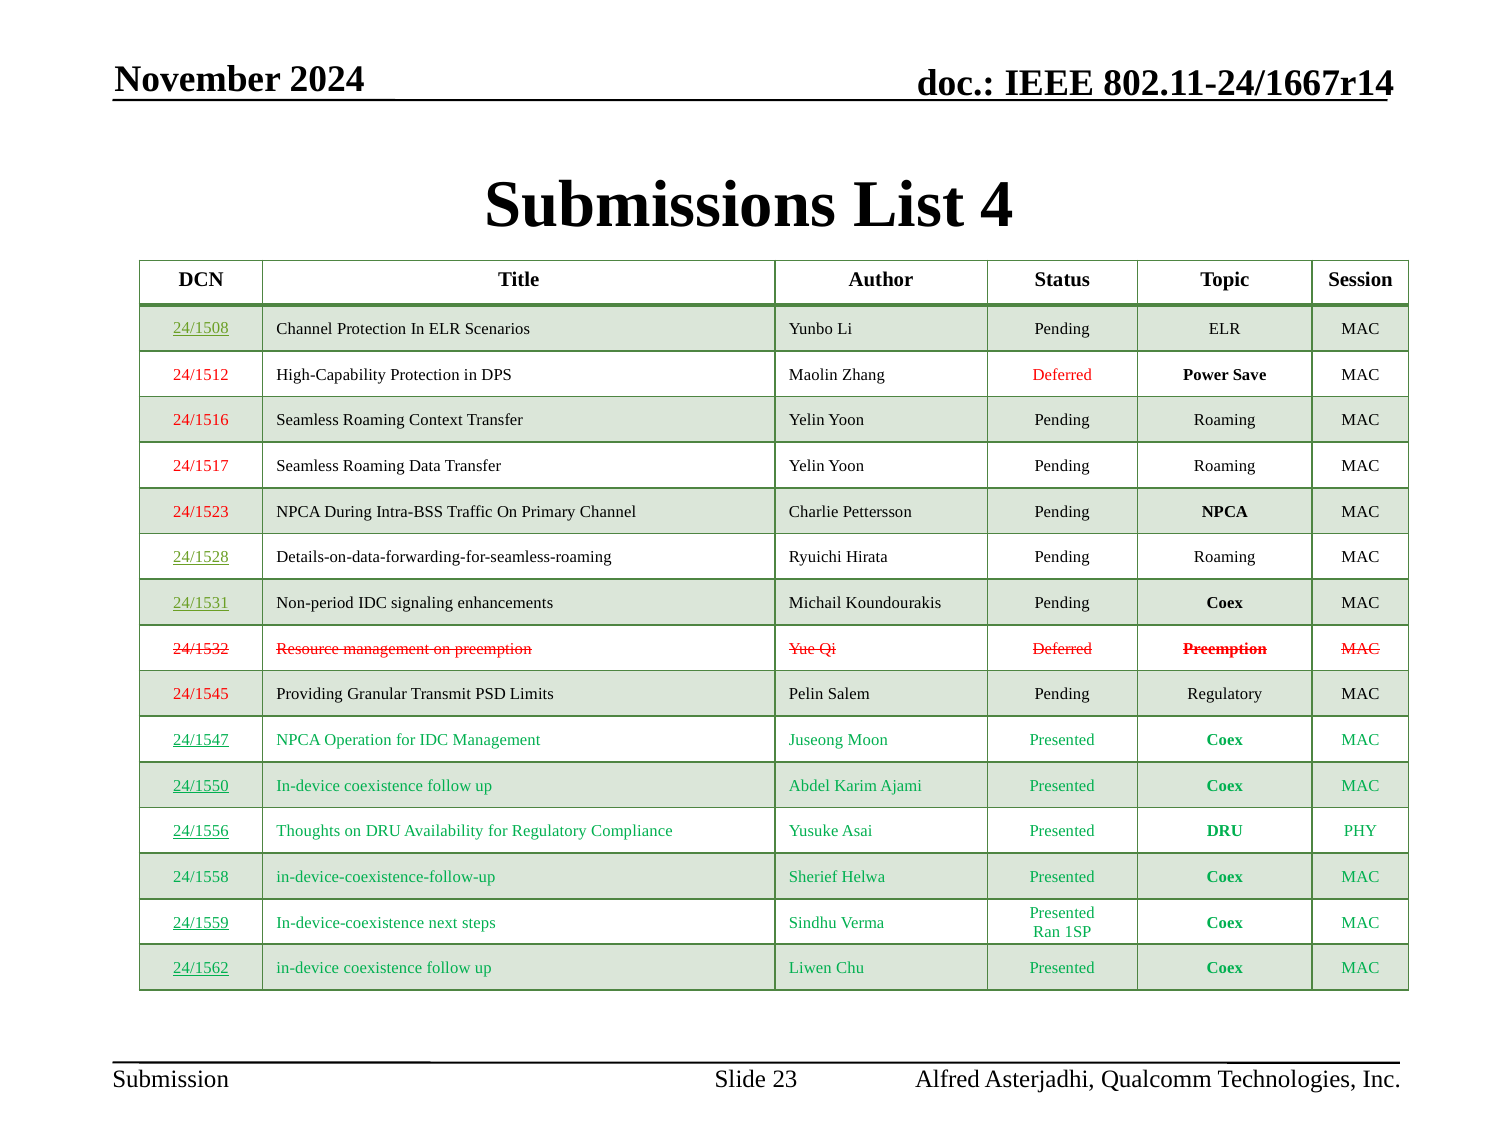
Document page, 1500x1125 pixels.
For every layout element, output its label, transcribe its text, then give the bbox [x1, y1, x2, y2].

table_cell 24/1508 [140, 307, 262, 350]
table_cell Pending [988, 580, 1137, 624]
table_cell MAC [1313, 534, 1408, 578]
table_cell Pelin Salem [776, 671, 987, 715]
table_cell DRU [1138, 808, 1311, 852]
table_cell Coex [1138, 717, 1311, 761]
table_cell Yusuke Asai [776, 808, 987, 852]
table_cell 24/1558 [140, 854, 262, 898]
table_cell Regulatory [1138, 671, 1311, 715]
table_cell Presented [988, 854, 1137, 898]
table_cell Roaming [1138, 397, 1311, 441]
table_cell in-device coexistence follow up [263, 945, 774, 989]
table_cell Yue Qi [776, 626, 987, 670]
table_cell Seamless Roaming Context Transfer [263, 397, 774, 441]
table_cell 24/1528 [140, 534, 262, 578]
table_cell Sindhu Verma [776, 900, 987, 943]
table_cell 24/1550 [140, 763, 262, 807]
table_cell 24/1545 [140, 671, 262, 715]
table_cell NPCA Operation for IDC Management [263, 717, 774, 761]
table_cell MAC [1313, 352, 1408, 396]
slide_number Slide 23 [712, 1061, 800, 1123]
table_cell Pending [988, 397, 1137, 441]
table_cell Presented [988, 717, 1137, 761]
table_cell Charlie Pettersson [776, 489, 987, 533]
table_cell MAC [1313, 307, 1408, 350]
table_cell 24/1556 [140, 808, 262, 852]
table_cell Pending [988, 671, 1137, 715]
table_cell MAC [1313, 900, 1408, 943]
table_cell In-device coexistence follow up [263, 763, 774, 807]
table_cell MAC [1313, 671, 1408, 715]
table_header DCN [140, 261, 262, 303]
table_cell MAC [1313, 717, 1408, 761]
table_cell Deferred [988, 626, 1137, 670]
table_cell Coex [1138, 900, 1311, 943]
table_cell Yunbo Li [776, 307, 987, 350]
table_cell Thoughts on DRU Availability for Regulatory Compliance [263, 808, 774, 852]
table_cell Roaming [1138, 534, 1311, 578]
table_cell 24/1547 [140, 717, 262, 761]
table_cell Non-period IDC signaling enhancements [263, 580, 774, 624]
table_cell in-device-coexistence-follow-up [263, 854, 774, 898]
table_cell NPCA [1138, 489, 1311, 533]
table_cell Abdel Karim Ajami [776, 763, 987, 807]
table_cell NPCA During Intra-BSS Traffic On Primary Channel [263, 489, 774, 533]
table_cell Presented [988, 763, 1137, 807]
table_cell Michail Koundourakis [776, 580, 987, 624]
table_cell MAC [1313, 443, 1408, 487]
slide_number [114, 54, 423, 100]
table_cell MAC [1313, 626, 1408, 670]
table_cell Pending [988, 443, 1137, 487]
table_cell High-Capability Protection in DPS [263, 352, 774, 396]
table_header Topic [1138, 261, 1311, 303]
table_cell Details-on-data-forwarding-for-seamless-roaming [263, 534, 774, 578]
table_cell In-device-coexistence next steps [263, 900, 774, 943]
table_cell 24/1512 [140, 352, 262, 396]
table_cell Yelin Yoon [776, 443, 987, 487]
table_header Session [1313, 261, 1408, 303]
table_cell Sherief Helwa [776, 854, 987, 898]
table_cell MAC [1313, 763, 1408, 807]
table_cell Pending [988, 534, 1137, 578]
table_cell Presented Ran 1SP [988, 900, 1137, 943]
table_cell 24/1562 [140, 945, 262, 989]
table_header Title [263, 261, 774, 303]
table_cell PHY [1313, 808, 1408, 852]
table_cell MAC [1313, 580, 1408, 624]
footer Alfred Asterjadhi, Qualcomm Technologies, Inc. [878, 1061, 1402, 1093]
table_cell Presented [988, 808, 1137, 852]
table_cell Roaming [1138, 443, 1311, 487]
table_cell Coex [1138, 854, 1311, 898]
table_cell Coex [1138, 945, 1311, 989]
table_cell MAC [1313, 489, 1408, 533]
table_cell Ryuichi Hirata [776, 534, 987, 578]
table_cell 24/1531 [140, 580, 262, 624]
table_cell MAC [1313, 945, 1408, 989]
table_cell Juseong Moon [776, 717, 987, 761]
table_cell 24/1523 [140, 489, 262, 533]
table_cell Coex [1138, 580, 1311, 624]
table_cell Yelin Yoon [776, 397, 987, 441]
title Submissions List 4 [112, 112, 1388, 288]
table_cell Deferred [988, 352, 1137, 396]
table_cell Presented [988, 945, 1137, 989]
table_cell 24/1517 [140, 443, 262, 487]
table_cell Power Save [1138, 352, 1311, 396]
table_cell Preemption [1138, 626, 1311, 670]
table_cell MAC [1313, 397, 1408, 441]
table_header Author [776, 261, 987, 303]
table_cell Coex [1138, 763, 1311, 807]
table_header Status [988, 261, 1137, 303]
table_cell Seamless Roaming Data Transfer [263, 443, 774, 487]
table_cell MAC [1313, 854, 1408, 898]
table_cell Pending [988, 489, 1137, 533]
table_cell 24/1516 [140, 397, 262, 441]
table_cell 24/1532 [140, 626, 262, 670]
table_cell Providing Granular Transmit PSD Limits [263, 671, 774, 715]
table_cell Liwen Chu [776, 945, 987, 989]
table_cell Channel Protection In ELR Scenarios [263, 307, 774, 350]
table_cell Maolin Zhang [776, 352, 987, 396]
table_cell Resource management on preemption [263, 626, 774, 670]
table_cell ELR [1138, 307, 1311, 350]
table_cell 24/1559 [140, 900, 262, 943]
table_cell Pending [988, 307, 1137, 350]
